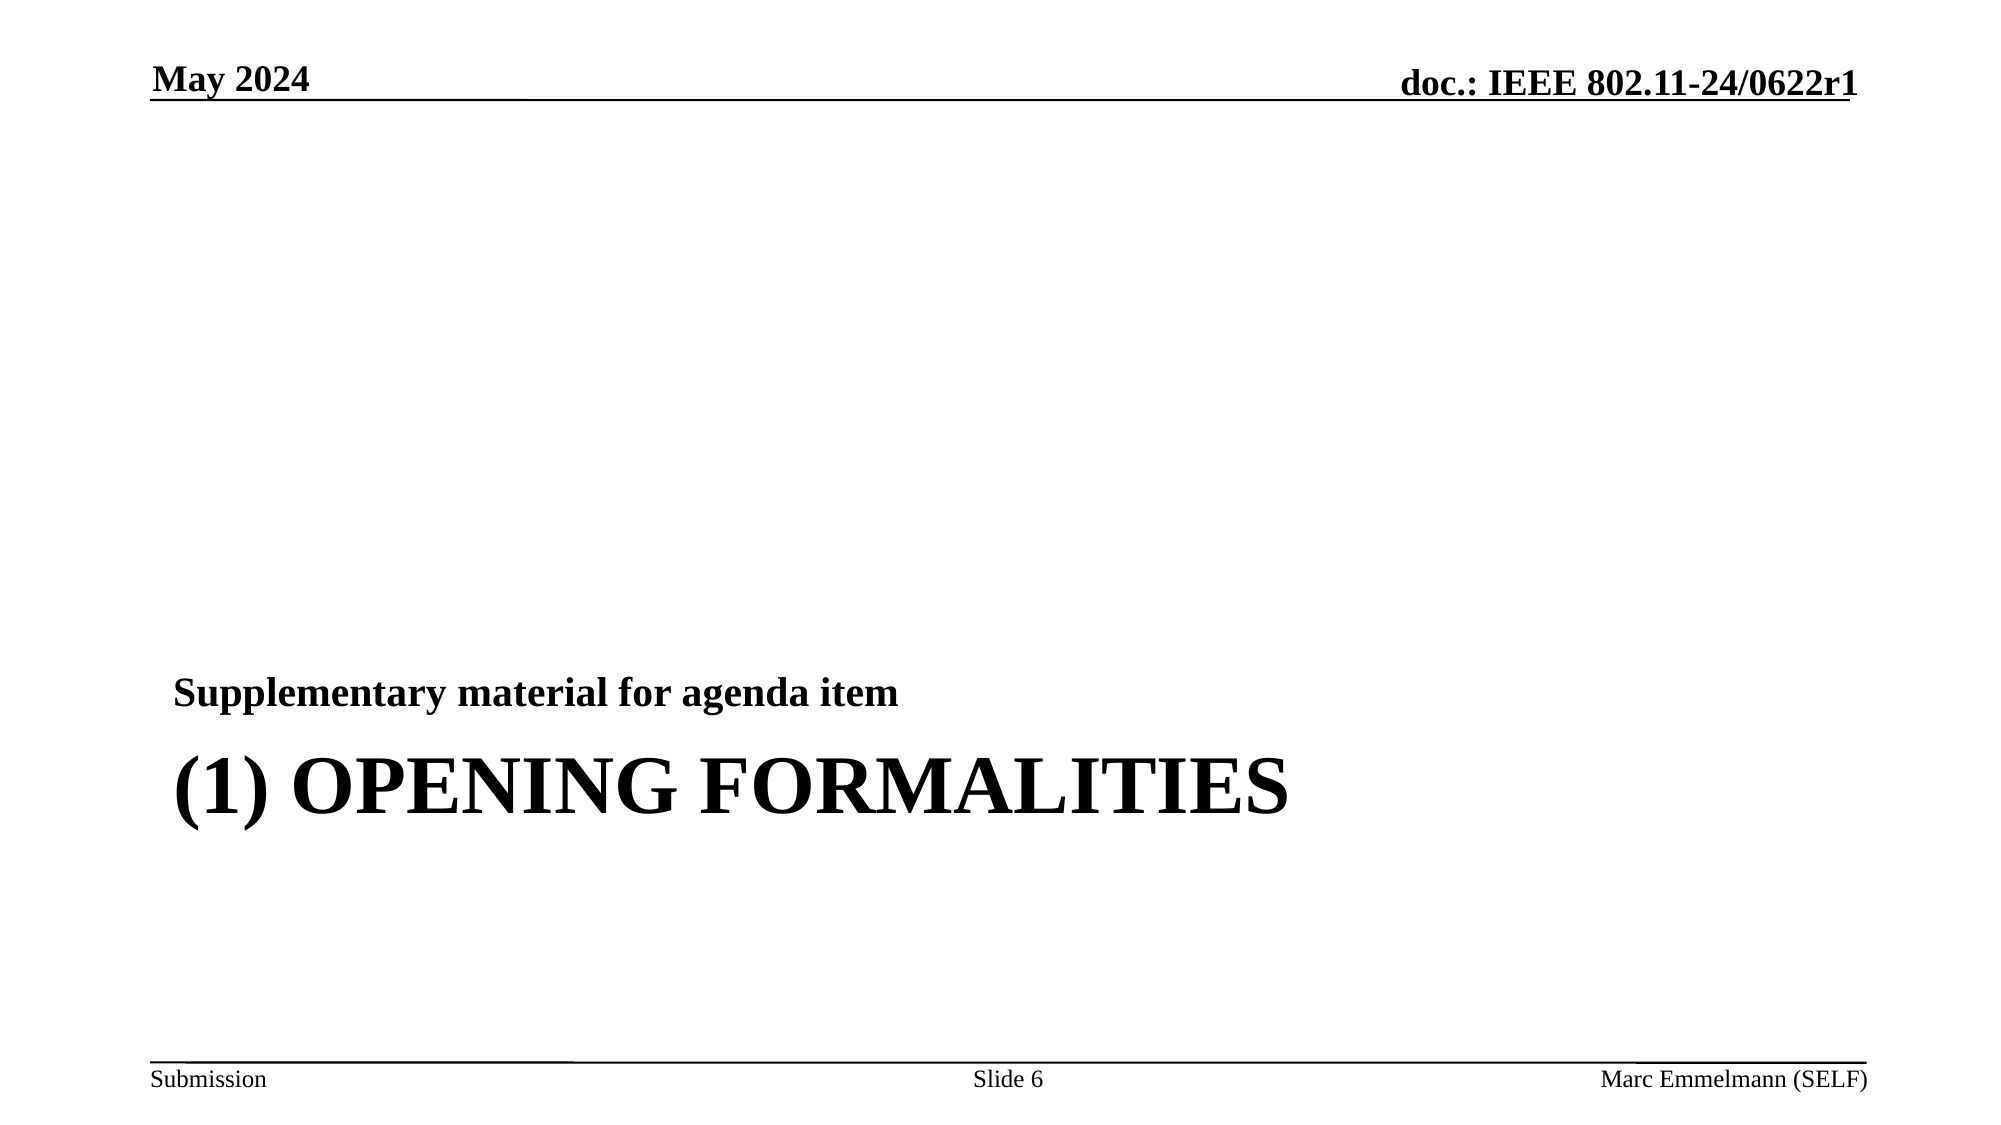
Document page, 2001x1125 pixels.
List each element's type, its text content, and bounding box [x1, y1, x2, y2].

footer Marc Emmelmann (SELF) [1171, 1061, 1869, 1093]
slide_number Slide 6 [950, 1061, 1067, 1123]
list Supplementary material for agenda item [157, 476, 1859, 724]
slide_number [152, 54, 563, 100]
title (1) Opening formalities [157, 724, 1859, 947]
